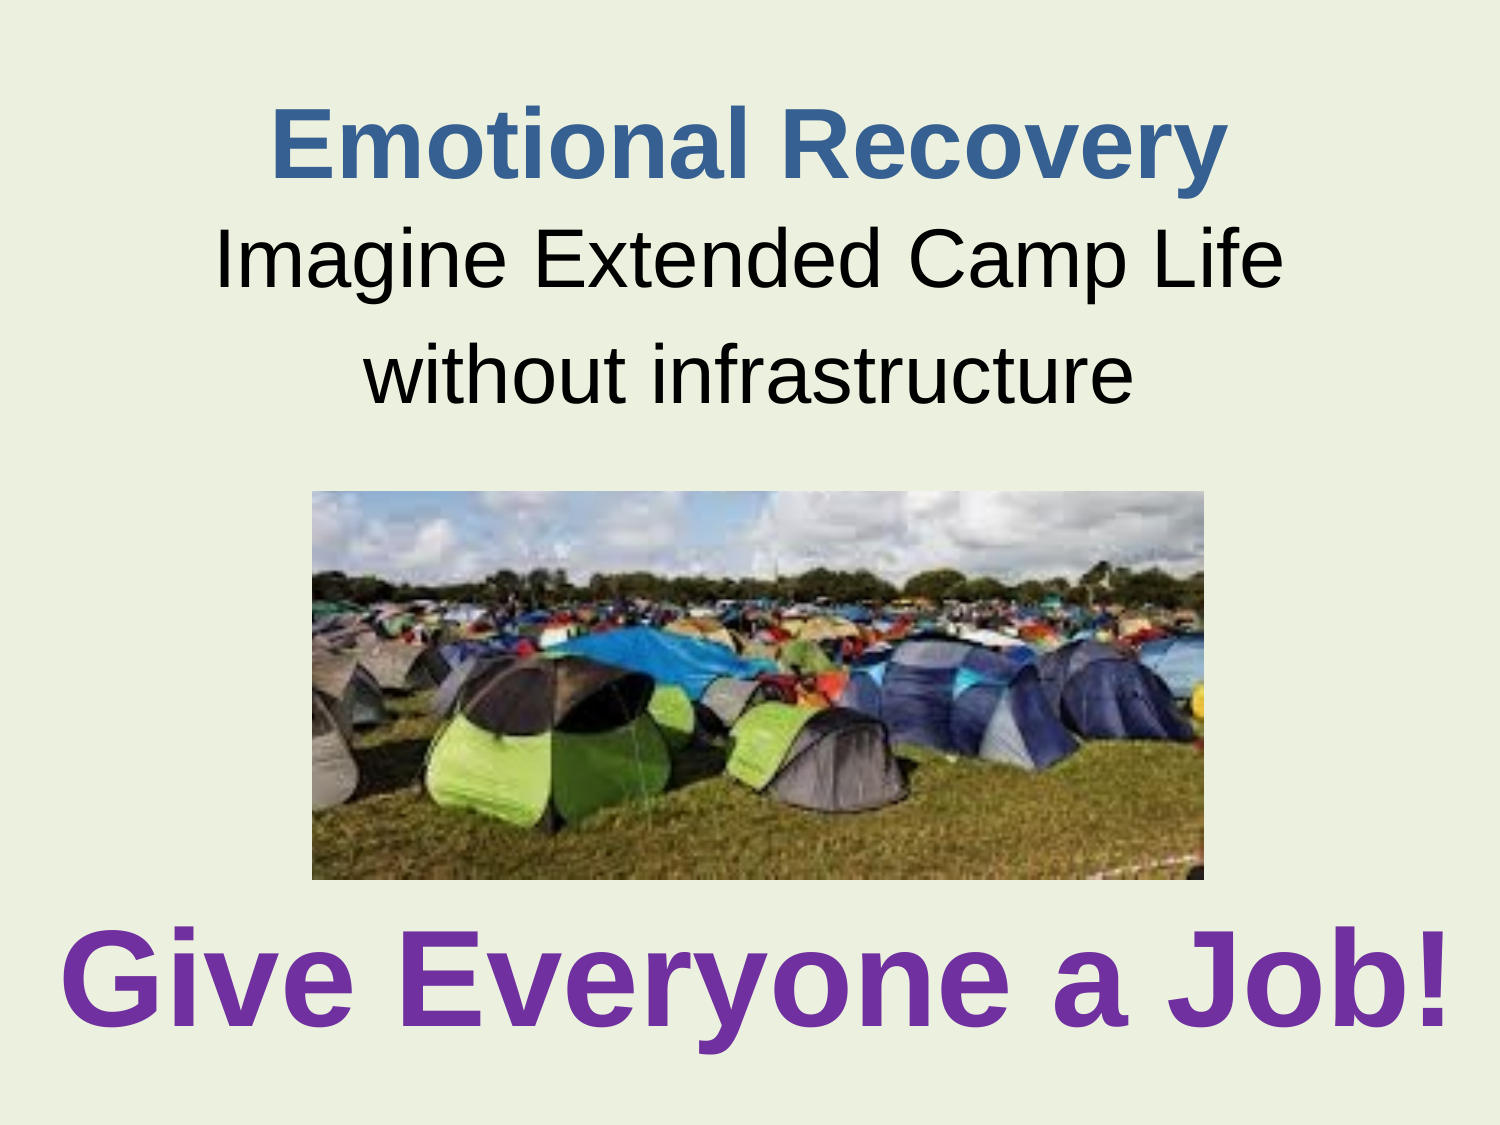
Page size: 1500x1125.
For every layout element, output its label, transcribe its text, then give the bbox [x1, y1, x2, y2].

list Imagine Extended Camp Life without infrastructure [74, 196, 1426, 445]
picture [312, 491, 1205, 880]
text_box Give Everyone a Job! [43, 881, 1473, 1062]
title Emotional Recovery [74, 44, 1426, 196]
